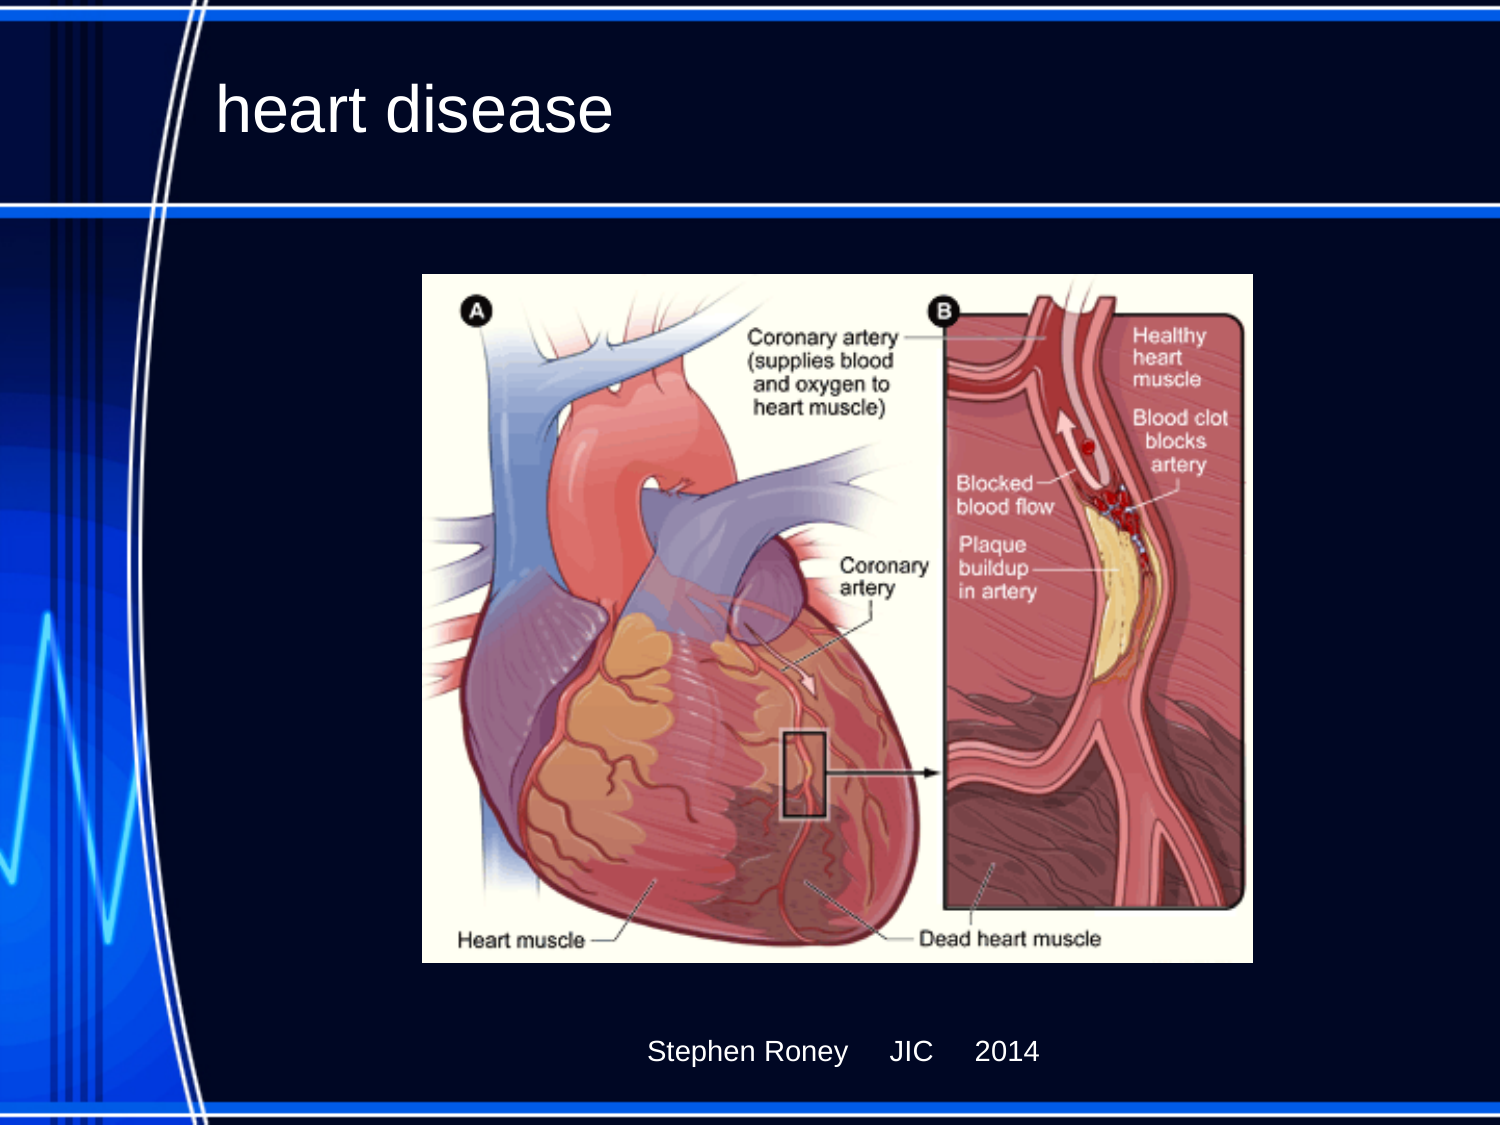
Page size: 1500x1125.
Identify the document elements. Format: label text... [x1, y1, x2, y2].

title heart disease [200, 12, 1475, 200]
picture [0, 0, 1500, 1125]
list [421, 274, 1254, 963]
footer Stephen Roney JIC 2014 [606, 1025, 1082, 1104]
